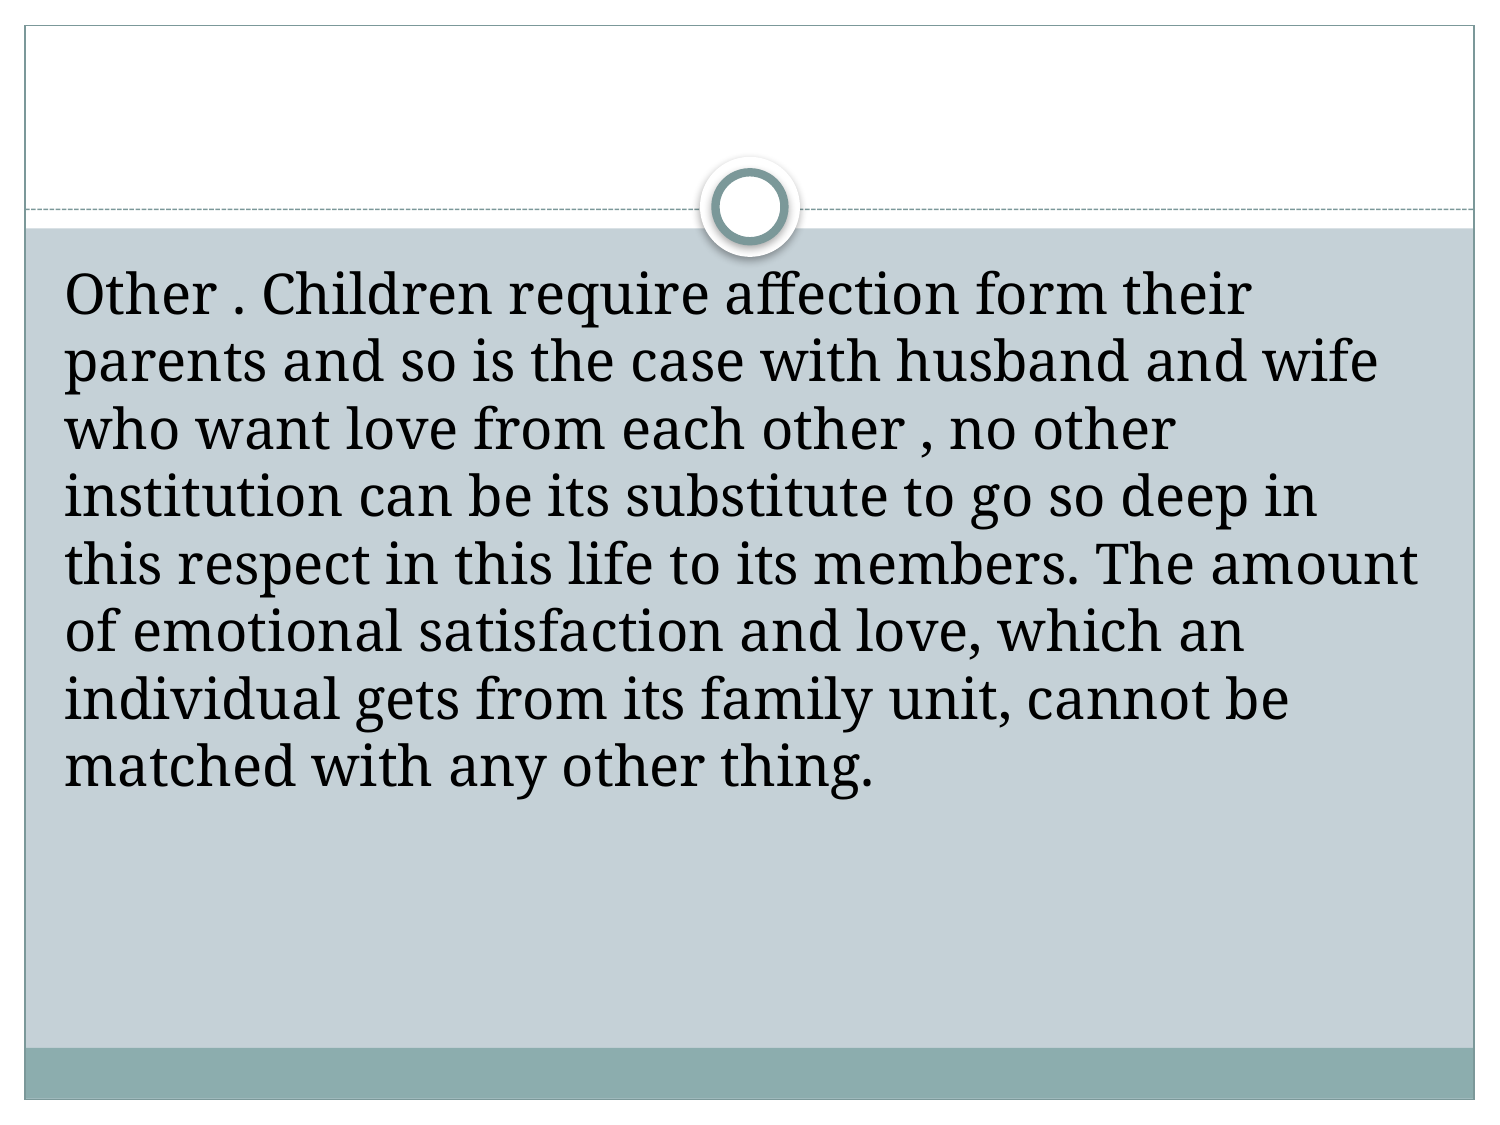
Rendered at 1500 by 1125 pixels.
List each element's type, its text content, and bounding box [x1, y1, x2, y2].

list Other . Children require affection form their parents and so is the case with husband and wife who want love from each other , no other institution can be its substitute to go so deep in this respect in this life to its members. The amount of emotional satisfaction and love, which an individual gets from its family unit, cannot be matched with any other thing. [49, 250, 1445, 1001]
